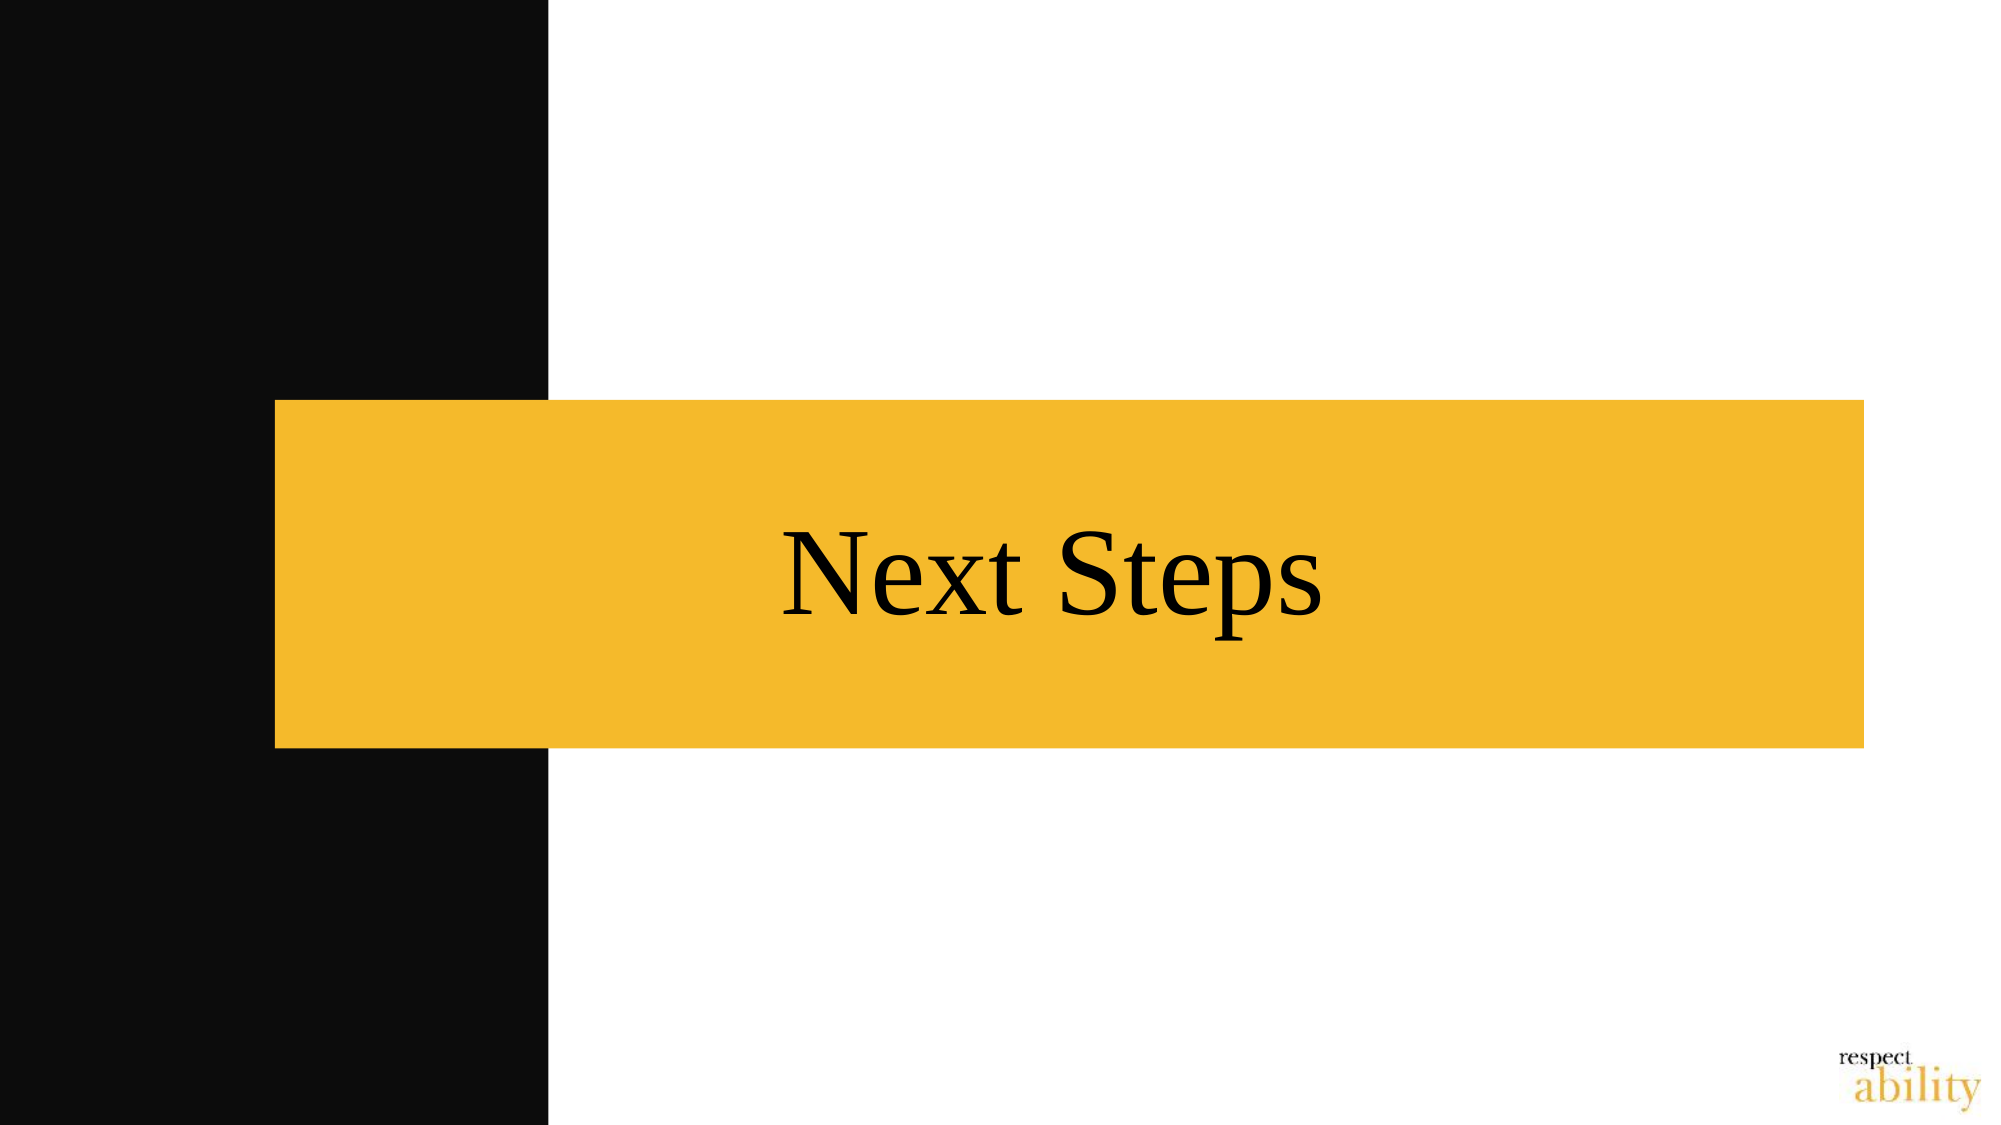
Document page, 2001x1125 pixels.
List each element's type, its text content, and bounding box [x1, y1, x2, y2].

picture [1839, 1042, 1982, 1120]
title Next Steps [275, 399, 1862, 749]
